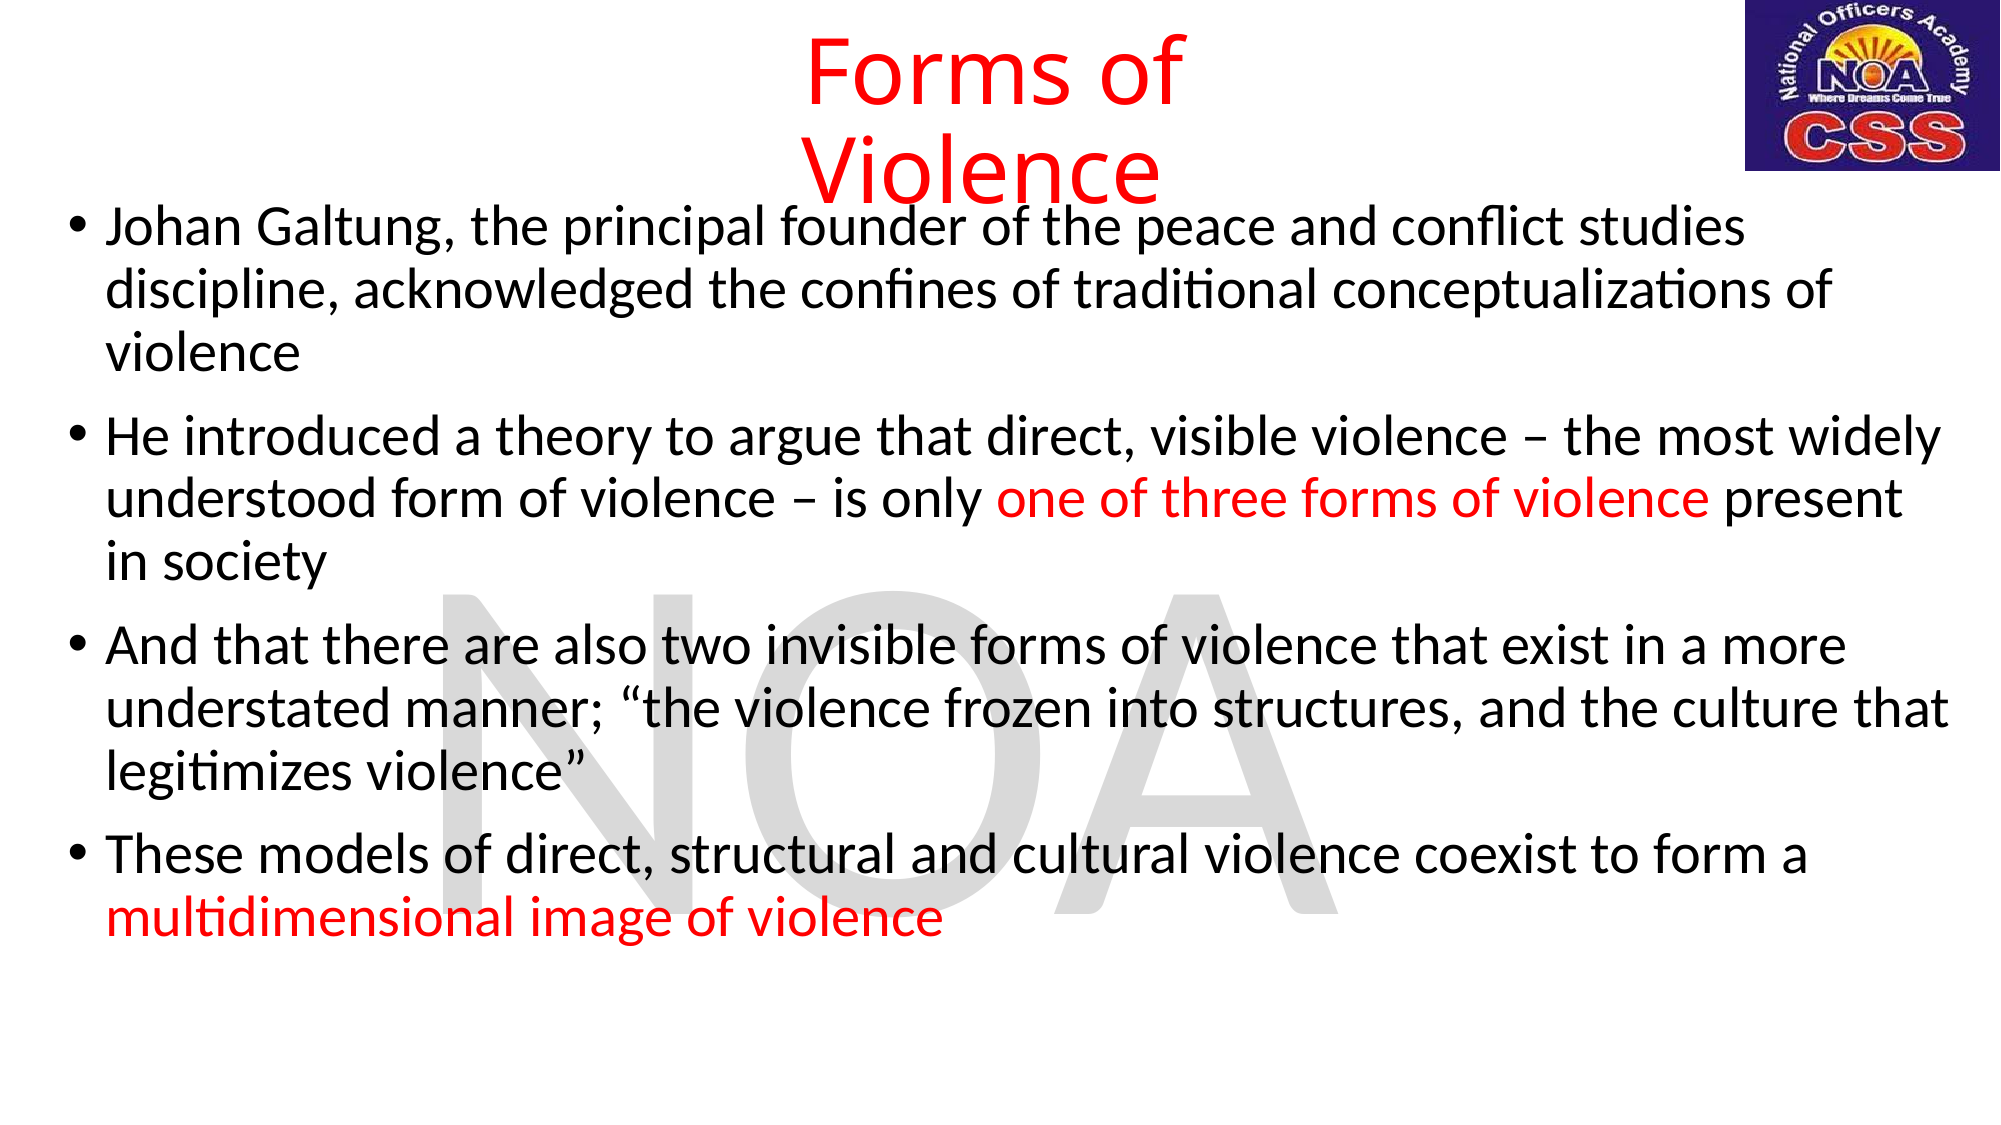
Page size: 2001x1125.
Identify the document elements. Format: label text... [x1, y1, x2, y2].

picture [1745, 0, 2000, 171]
title Forms of Violence [606, 59, 1382, 188]
list Johan Galtung, the principal founder of the peace and conflict studies discipline, acknowledged the confines of traditional conceptualizations of violence He introduced a theory to argue that direct, visible violence – the most widely understood form of violence – is only one of three forms of violence present in society And that there are also two invisible forms of violence that exist in a more understated manner; “the violence frozen into structures, and the culture that legitimizes violence” These models of direct, structural and cultural violence coexist to form a multidimensional image of violence [52, 188, 1967, 1088]
